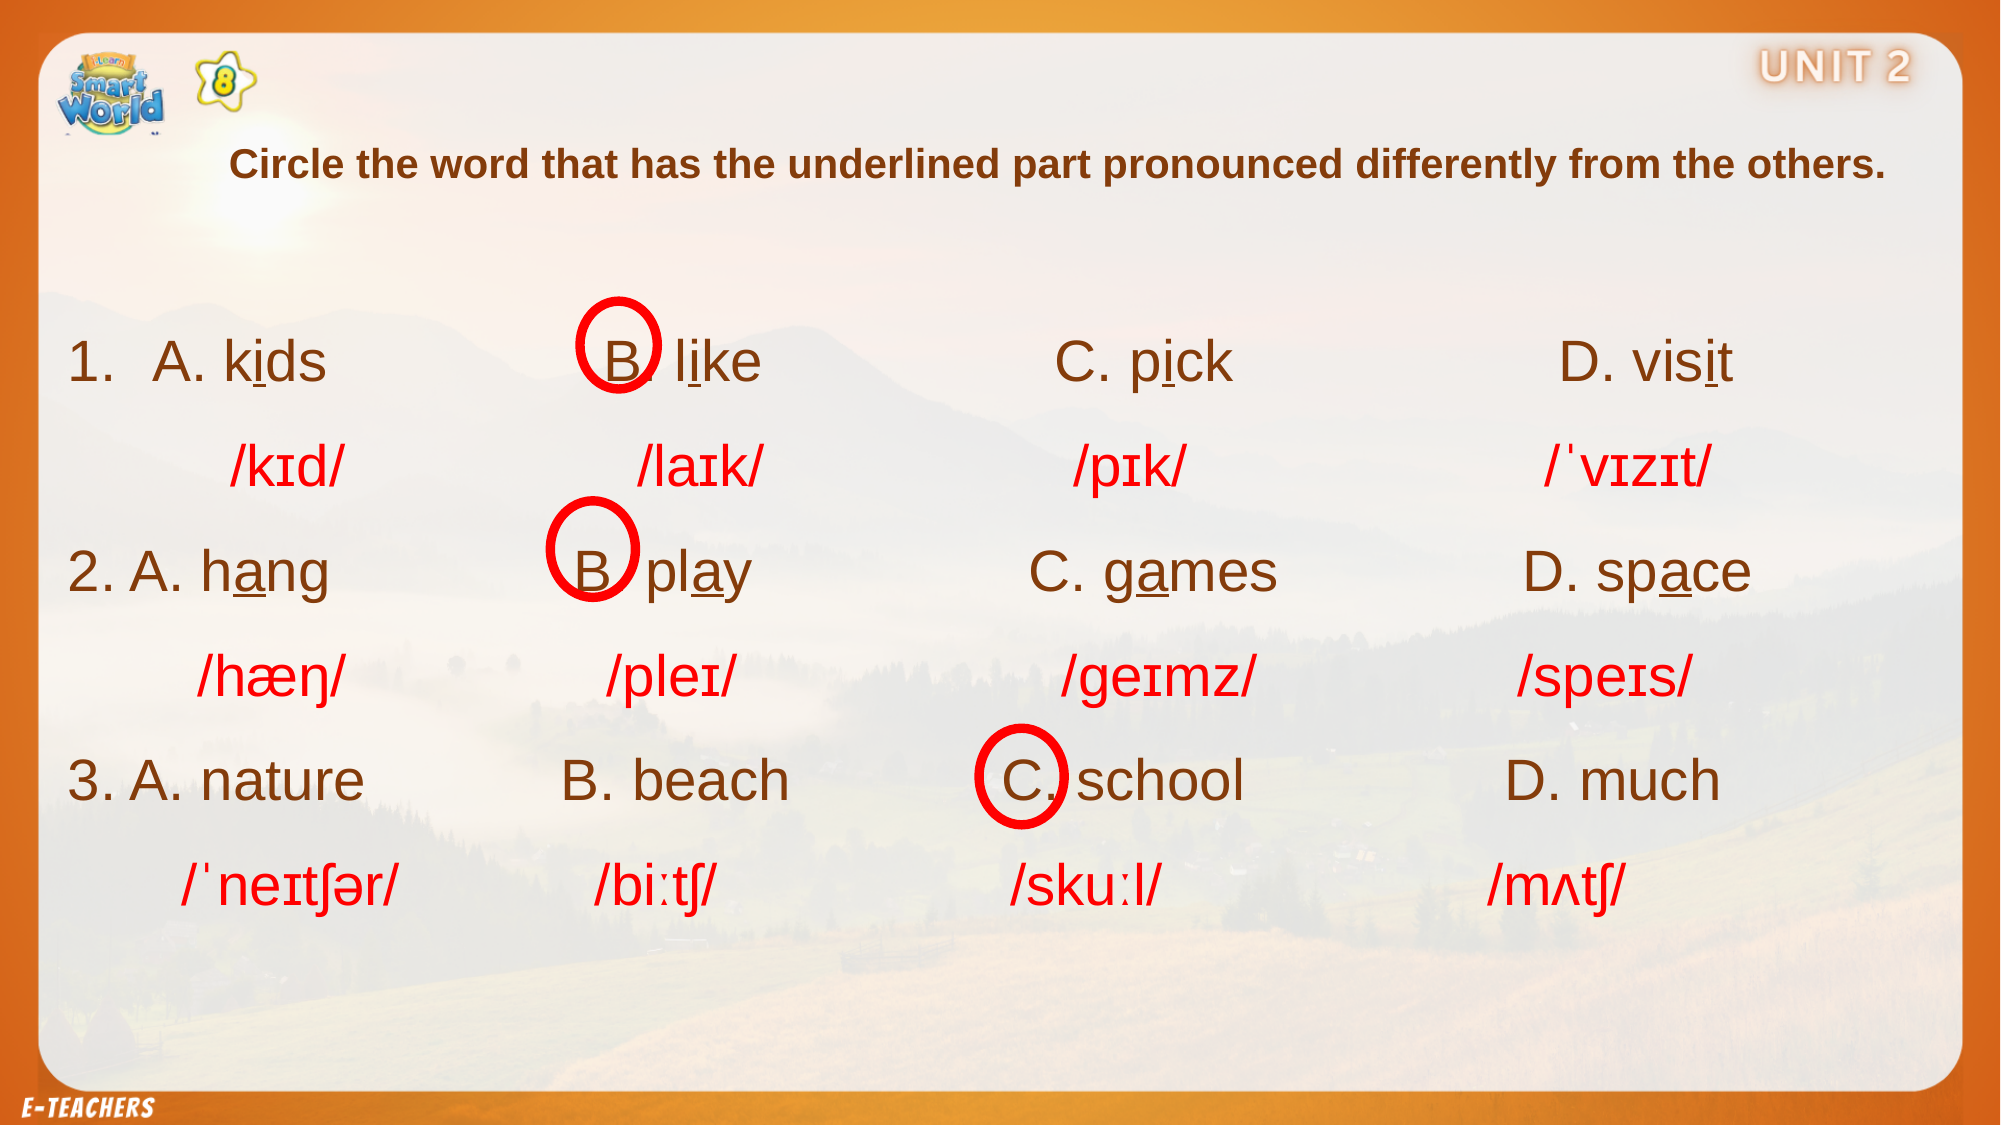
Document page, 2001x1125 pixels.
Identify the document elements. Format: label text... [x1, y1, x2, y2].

text_box [549, 499, 637, 599]
text_box [978, 727, 1066, 826]
text_box [578, 300, 659, 391]
text_box A. kids B. like C. pick D. visit /kɪd/ /laɪk/ /pɪk/ /ˈvɪzɪt/ 2. A. hang B. play C. games D. space /hæŋ/ /pleɪ/ /ɡeɪmz/ /speɪs/ 3. A. nature B. beach C. school D. much /ˈneɪtʃər/ /biːtʃ/ /skuːl/ /mʌtʃ/ [53, 280, 2000, 925]
text_box Circle the word that has the underlined part pronounced differently from the others. [214, 129, 2000, 195]
picture [0, 0, 2001, 1125]
